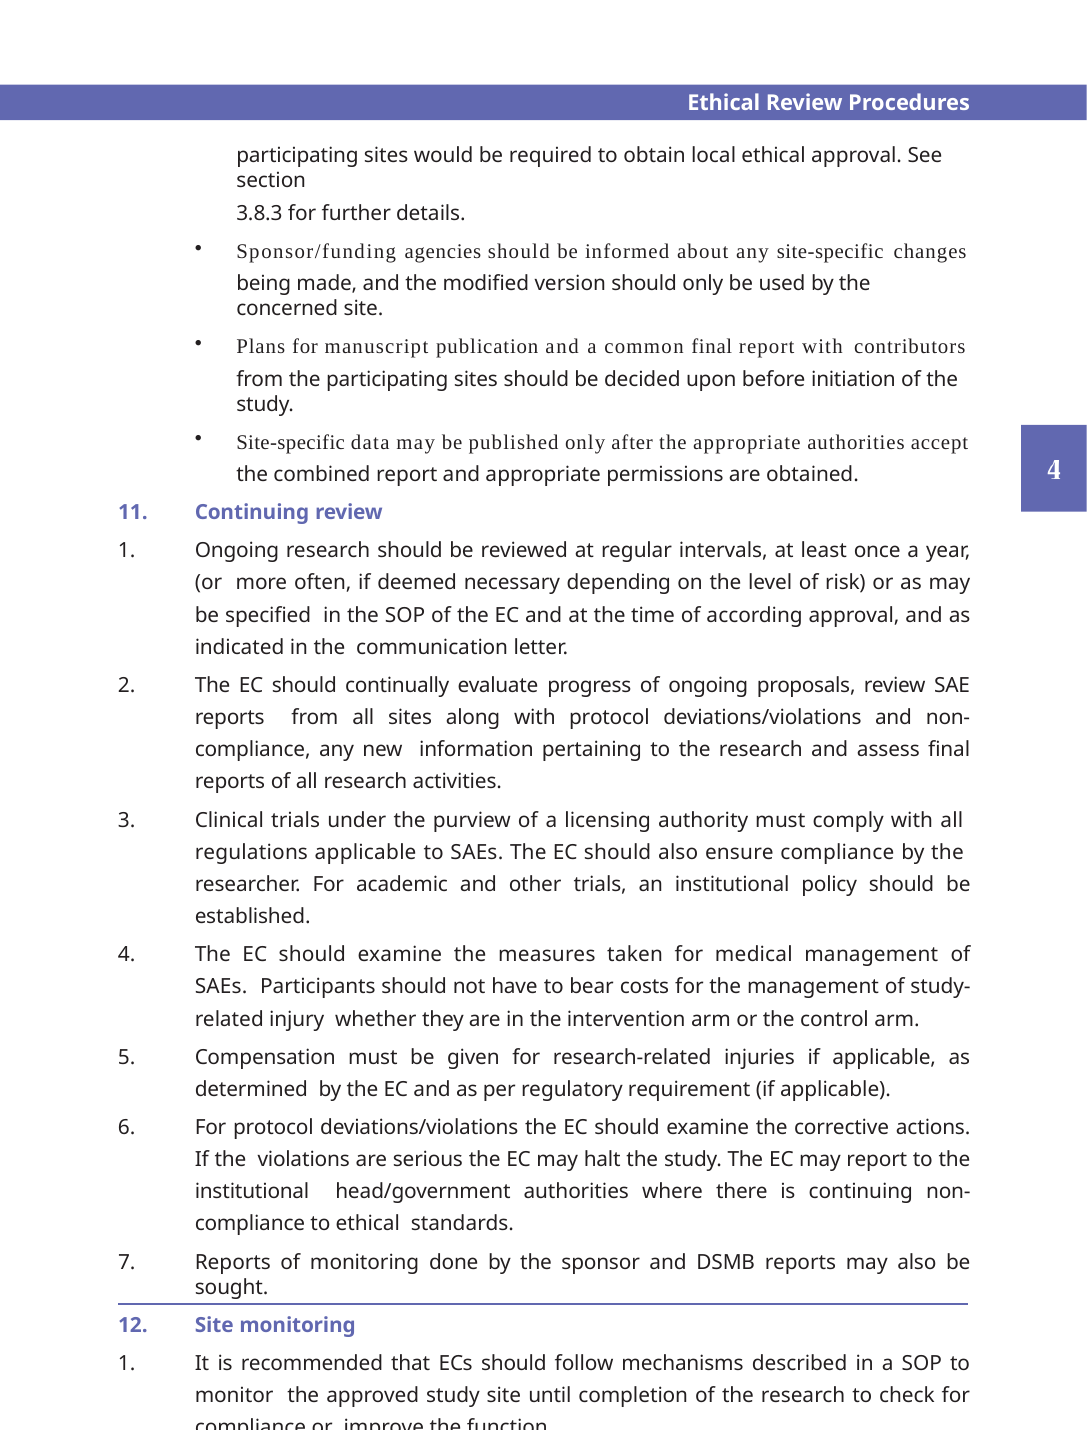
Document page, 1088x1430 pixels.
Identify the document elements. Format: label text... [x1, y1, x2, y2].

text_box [1020, 424, 1087, 513]
text_box Ethical Review Procedures participating sites would be required to obtain local ethical approval. See section 3.8.3 for further details. Sponsor/funding agencies should be informed about any site-specific changes being made, and the modified version should only be used by the concerned site. Plans for manuscript publication and a common final report with contributors from the participating sites should be decided upon before initiation of the study. Site-specific data may be published only after the appropriate authorities accept the combined report and appropriate permissions are obtained. Continuing review Ongoing research should be reviewed at regular intervals, at least once a year, (or more often, if deemed necessary depending on the level of risk) or as may be specified in the SOP of the EC and at the time of according approval, and as indicated in the communication letter. The EC should continually evaluate progress of ongoing proposals, review SAE reports from all sites along with protocol deviations/violations and non-compliance, any new information pertaining to the research and assess final reports of all research activities. Clinical trials under the purview of a licensing authority must comply with all regulations applicable to SAEs. The EC should also ensure compliance by the researcher. For academic and other trials, an institutional policy should be established. The EC should examine the measures taken for medical management of SAEs. Participants should not have to bear costs for the management of study-related injury whether they are in the intervention arm or the control arm. Compensation must be given for research-related injuries if applicable, as determined by the EC and as per regulatory requirement (if applicable). For protocol deviations/violations the EC should examine the corrective actions. If the violations are serious the EC may halt the study. The EC may report to the institutional head/government authorities where there is continuing non-compliance to ethical standards. Reports of monitoring done by the sponsor and DSMB reports may also be sought. Site monitoring It is recommended that ECs should follow mechanisms described in a SOP to monitor the approved study site until completion of the research to check for compliance or improve the function. INDIAN COUNCIL OF MEDICAL RESEARCH 45 [116, 86, 972, 1430]
text_box [0, 84, 1087, 121]
